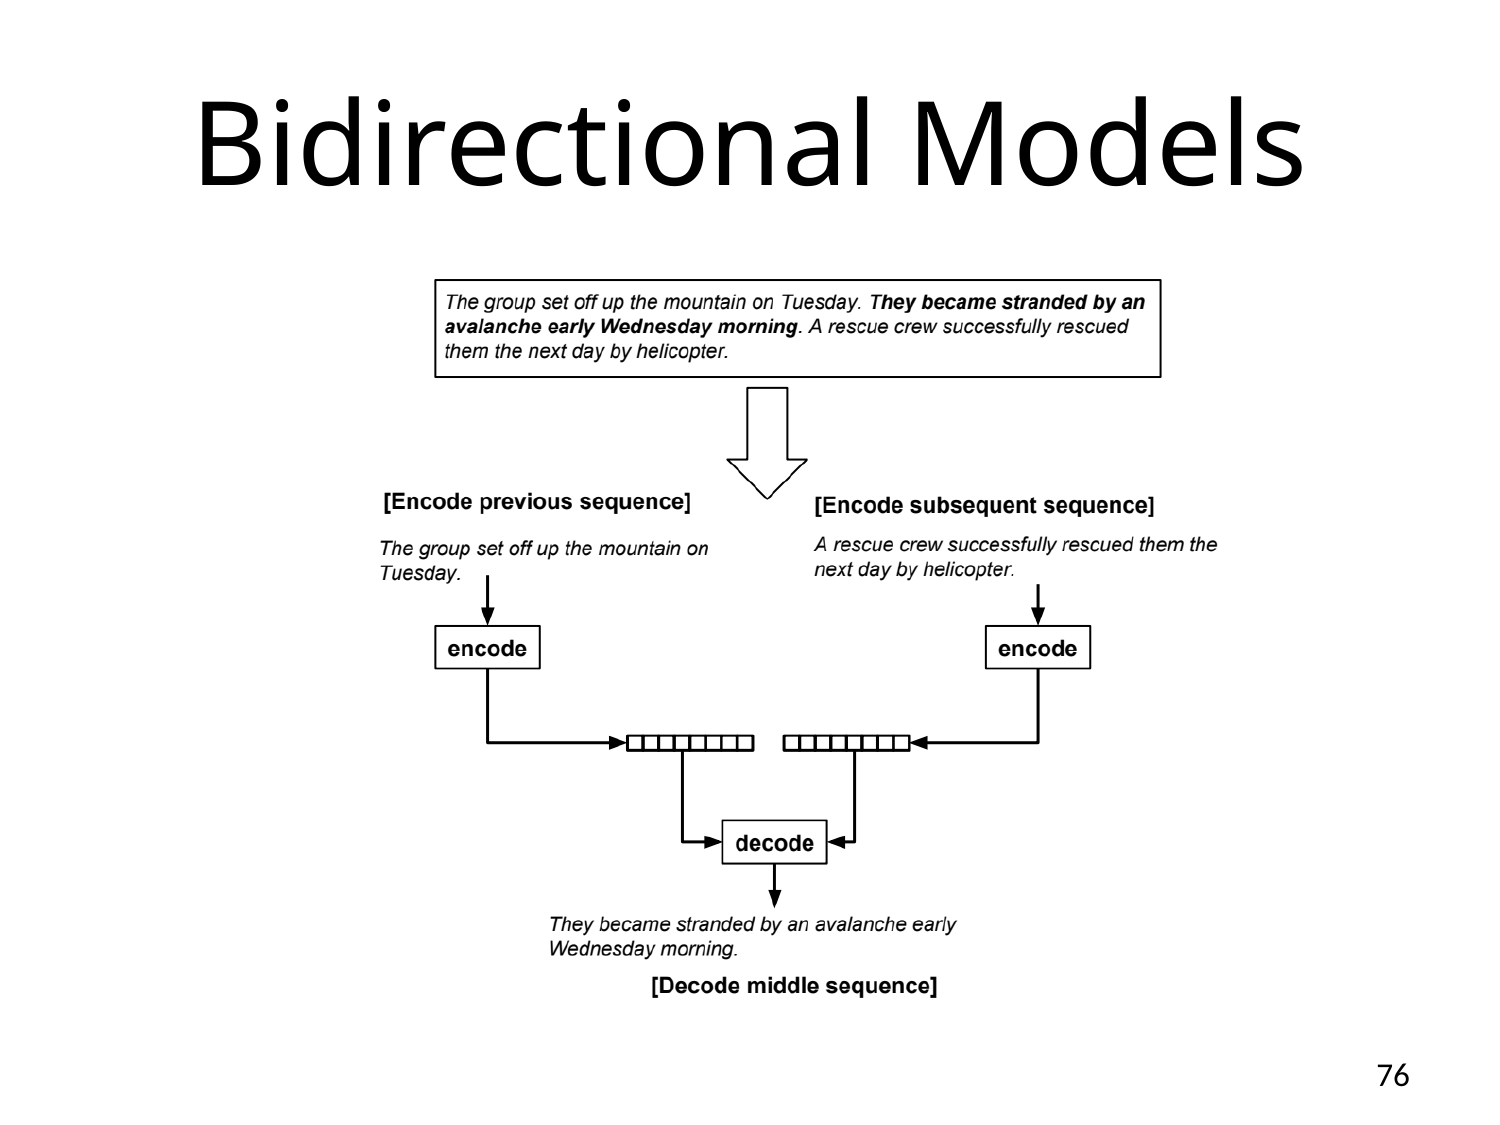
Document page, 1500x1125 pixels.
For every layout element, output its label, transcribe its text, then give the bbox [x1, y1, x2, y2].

title Bidirectional Models [75, 45, 1425, 233]
chart [735, 427, 1496, 930]
slide_number 76 [1074, 1042, 1425, 1103]
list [165, 262, 1500, 1006]
